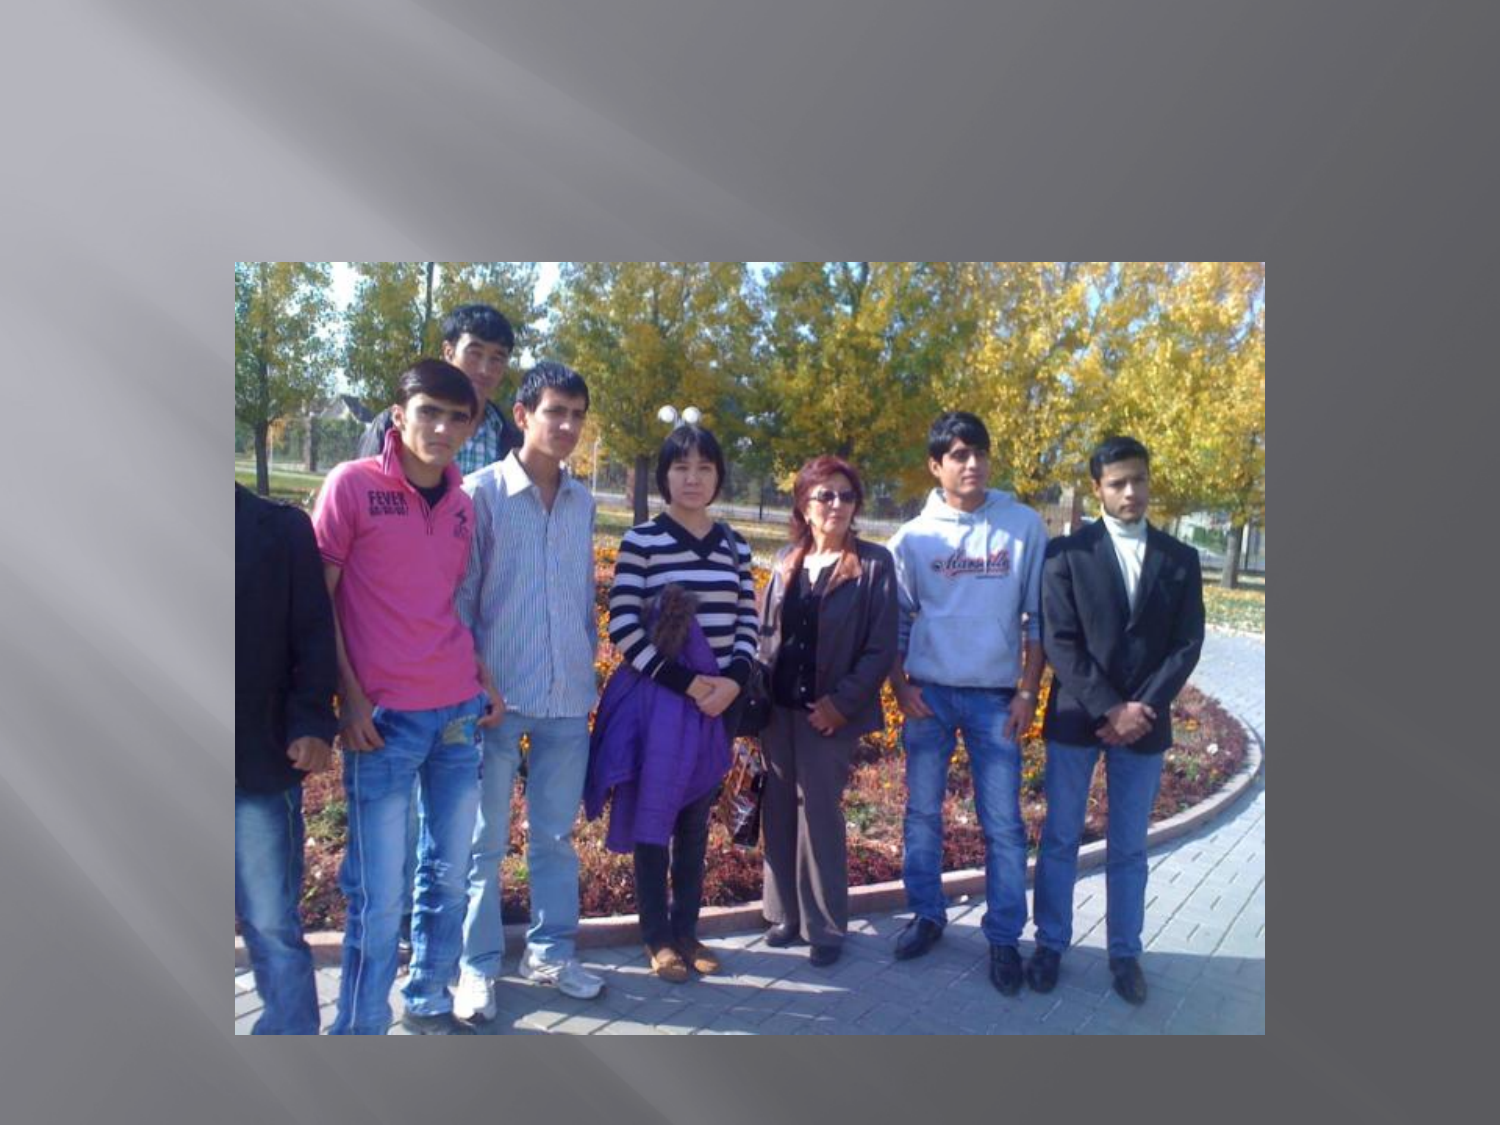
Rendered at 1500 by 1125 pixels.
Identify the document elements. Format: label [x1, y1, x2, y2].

title [75, 45, 1425, 233]
list [234, 262, 1266, 1036]
